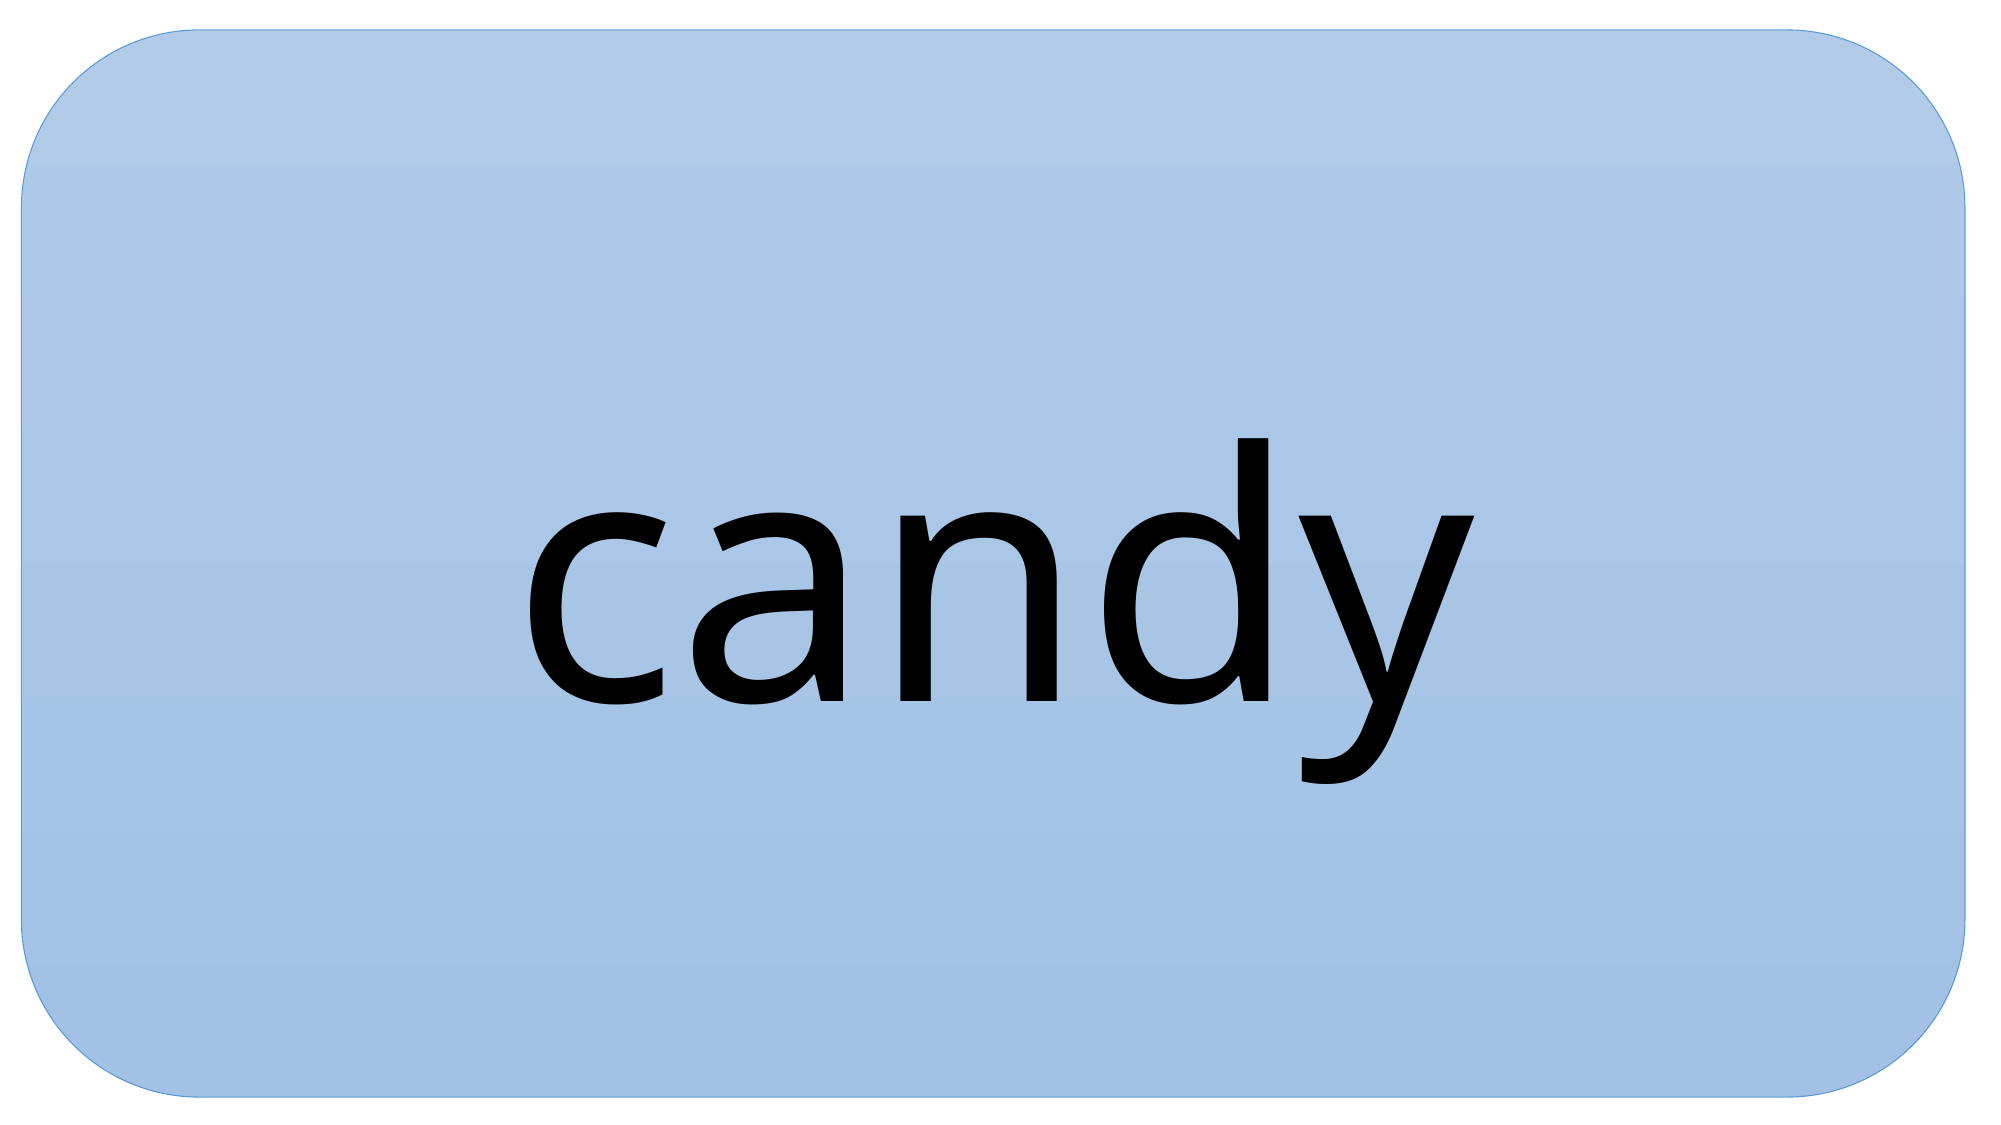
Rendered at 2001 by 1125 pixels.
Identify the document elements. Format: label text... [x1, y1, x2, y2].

text_box candy [20, 29, 1966, 1098]
